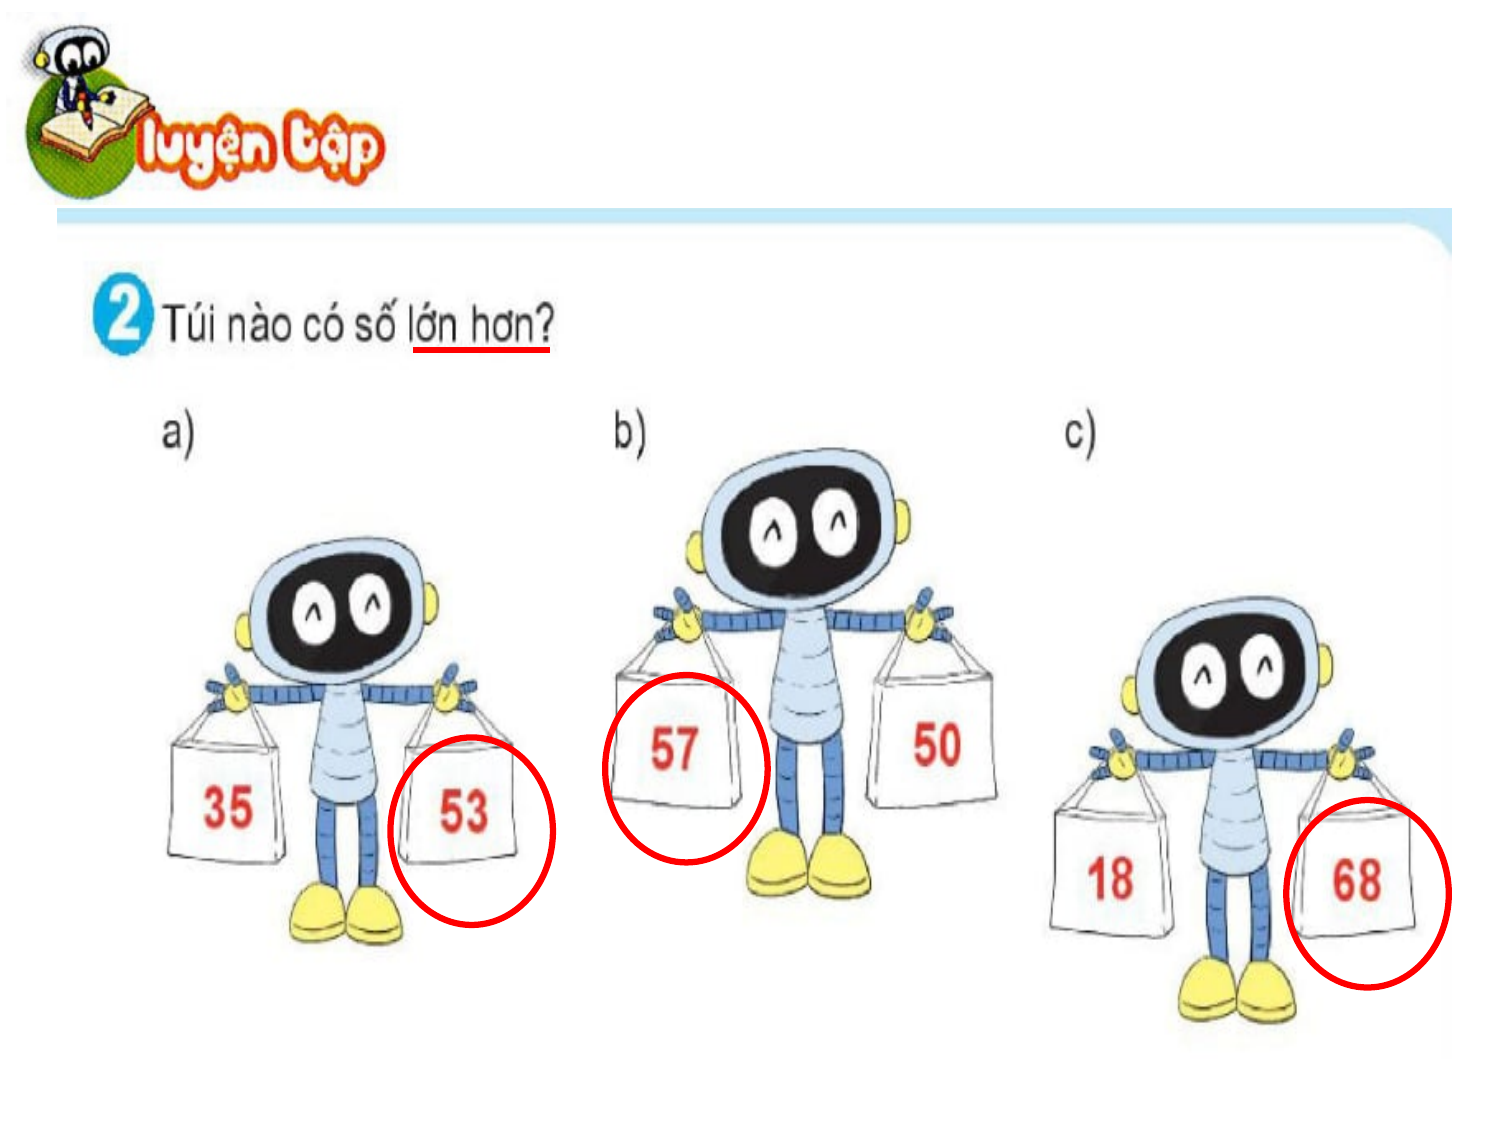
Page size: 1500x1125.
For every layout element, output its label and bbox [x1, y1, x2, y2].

picture [5, 12, 413, 205]
picture [57, 208, 1452, 1060]
